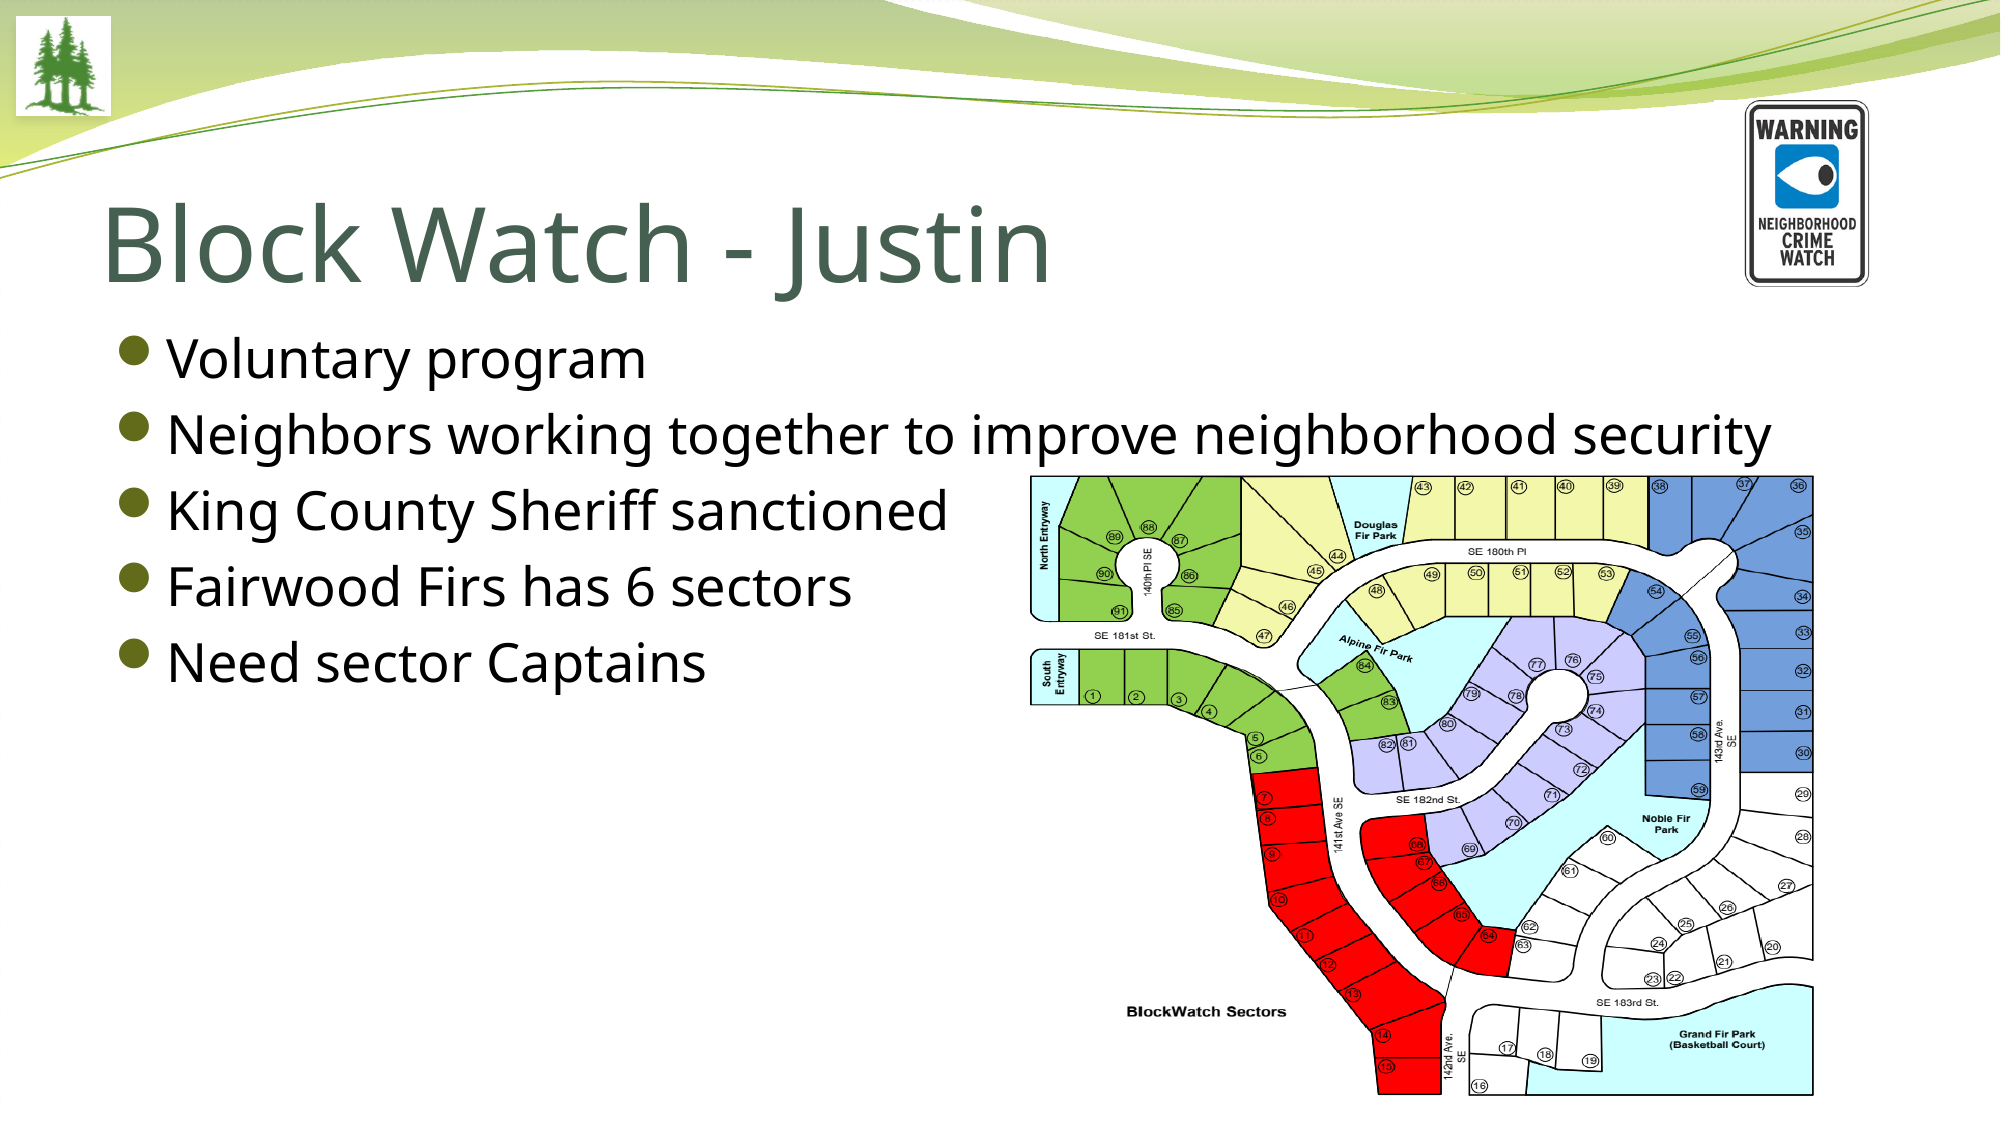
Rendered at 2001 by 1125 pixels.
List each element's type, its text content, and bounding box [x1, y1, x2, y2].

title Block Watch - Justin [99, 115, 1900, 303]
picture [1714, 100, 1900, 287]
list Voluntary program Neighbors working together to improve neighborhood security King County Sheriff sanctioned Fairwood Firs has 6 sectors Need sector Captains [99, 317, 1900, 1038]
picture [976, 458, 1961, 1111]
picture [16, 16, 111, 116]
